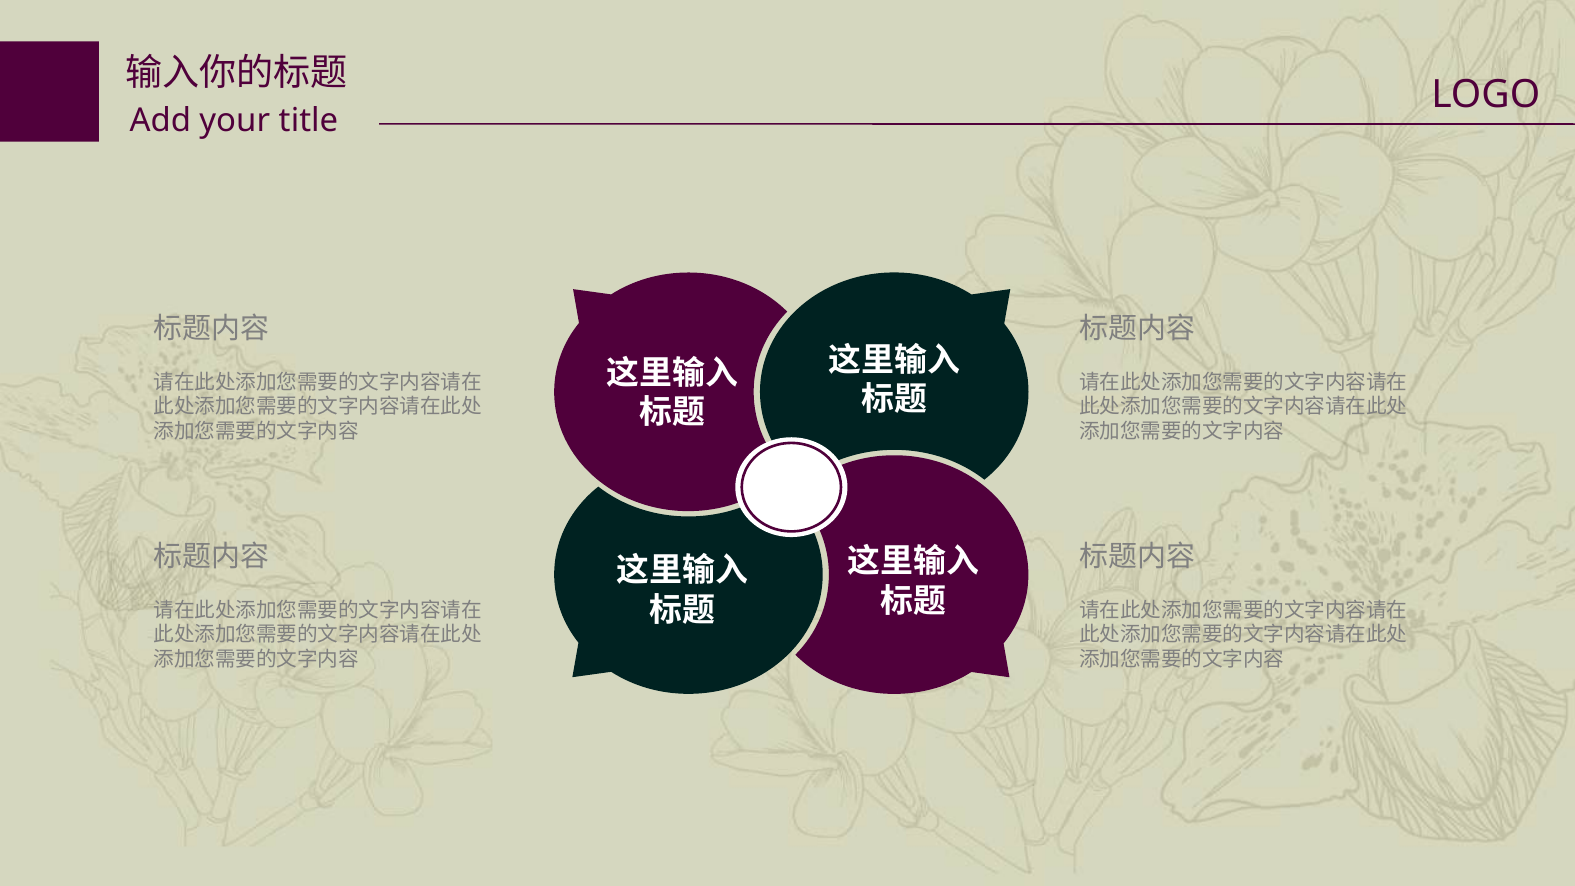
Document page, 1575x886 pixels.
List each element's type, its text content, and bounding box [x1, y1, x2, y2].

text_box 标题内容 请在此处添加您需要的文字内容请在此处添加您需要的文字内容请在此处添加您需要的文字内容 [153, 537, 497, 671]
text_box 标题内容 请在此处添加您需要的文字内容请在此处添加您需要的文字内容请在此处添加您需要的文字内容 [1079, 309, 1422, 443]
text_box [553, 272, 1029, 695]
picture [0, 0, 1575, 886]
text_box 标题内容 请在此处添加您需要的文字内容请在此处添加您需要的文字内容请在此处添加您需要的文字内容 [153, 309, 497, 443]
text_box 标题内容 请在此处添加您需要的文字内容请在此处添加您需要的文字内容请在此处添加您需要的文字内容 [1079, 537, 1422, 671]
